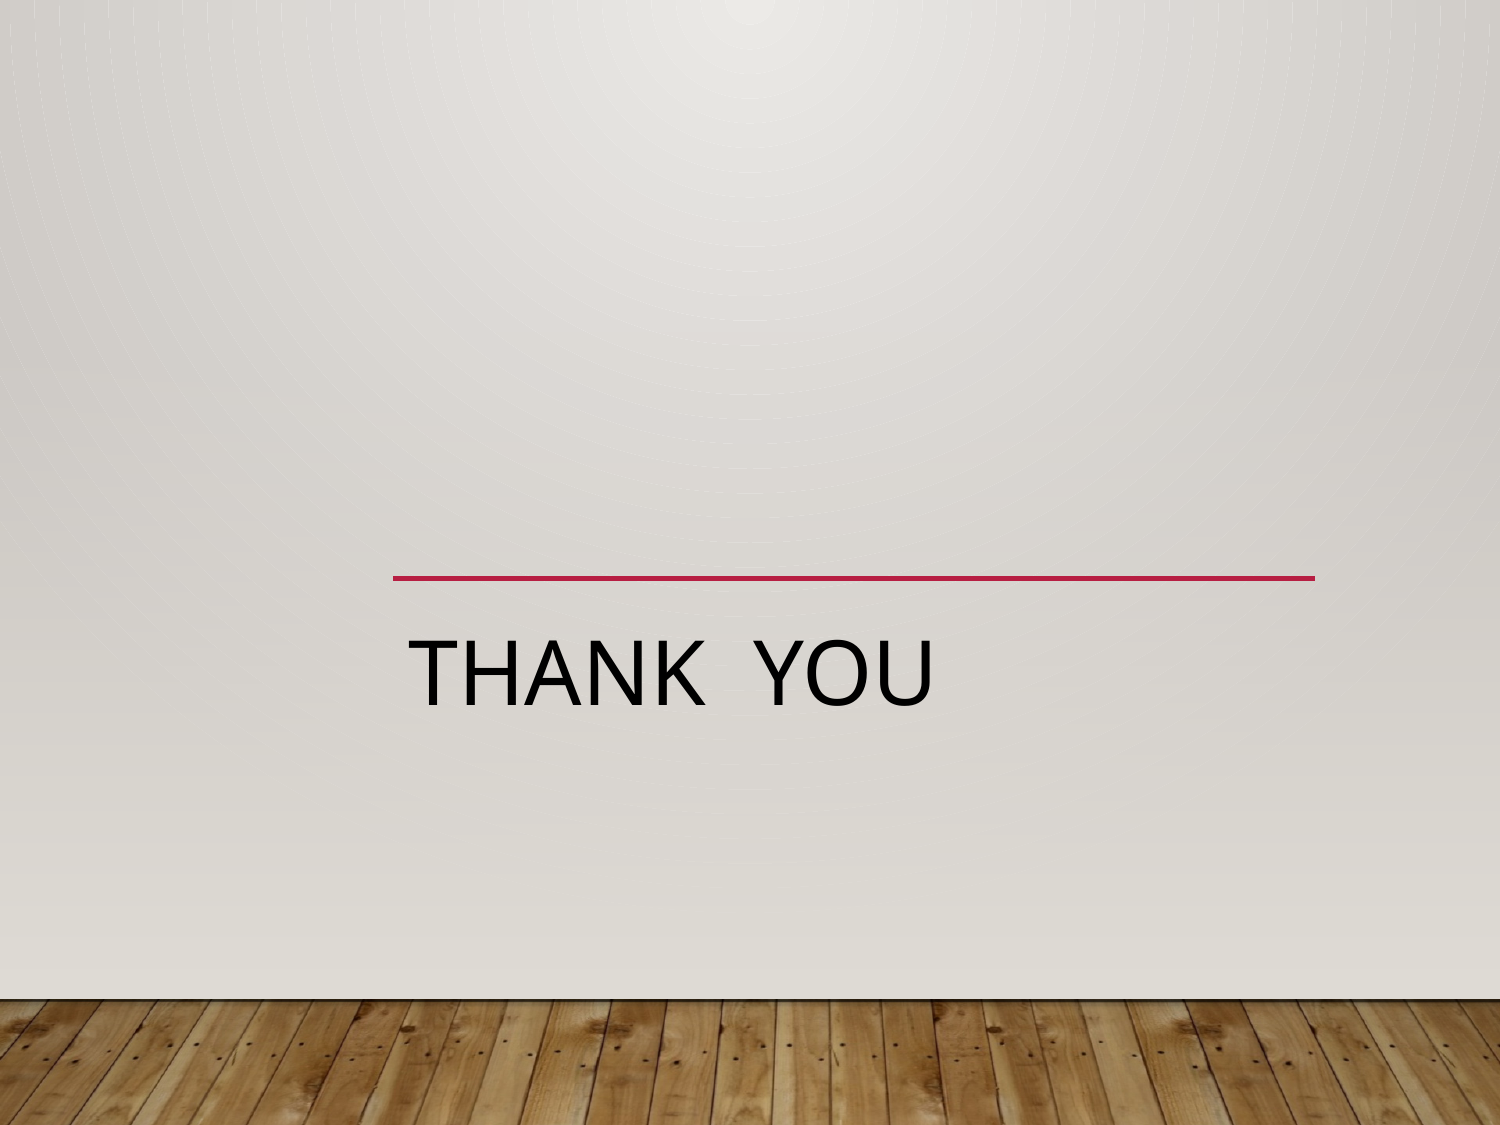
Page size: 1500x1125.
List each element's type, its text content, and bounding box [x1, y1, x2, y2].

picture [0, 999, 1500, 1125]
subtitle THANK YOU [393, 579, 1315, 740]
